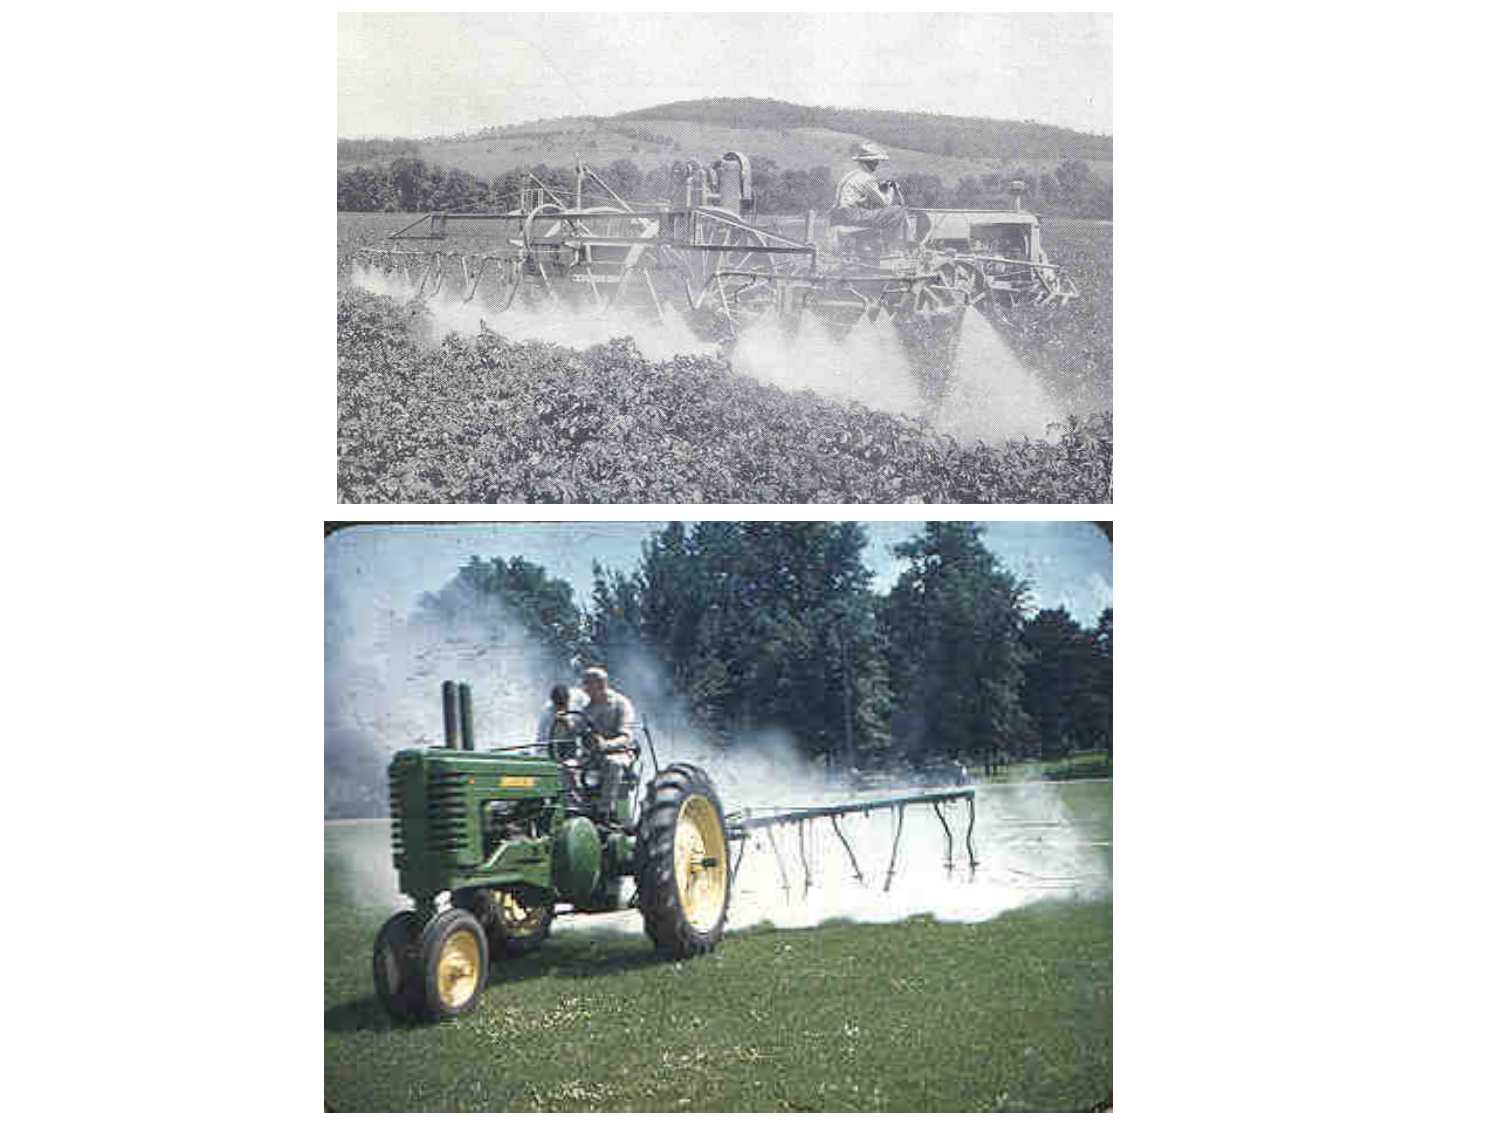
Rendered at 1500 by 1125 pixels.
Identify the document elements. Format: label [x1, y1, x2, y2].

picture [324, 521, 1113, 1113]
picture [337, 12, 1113, 504]
